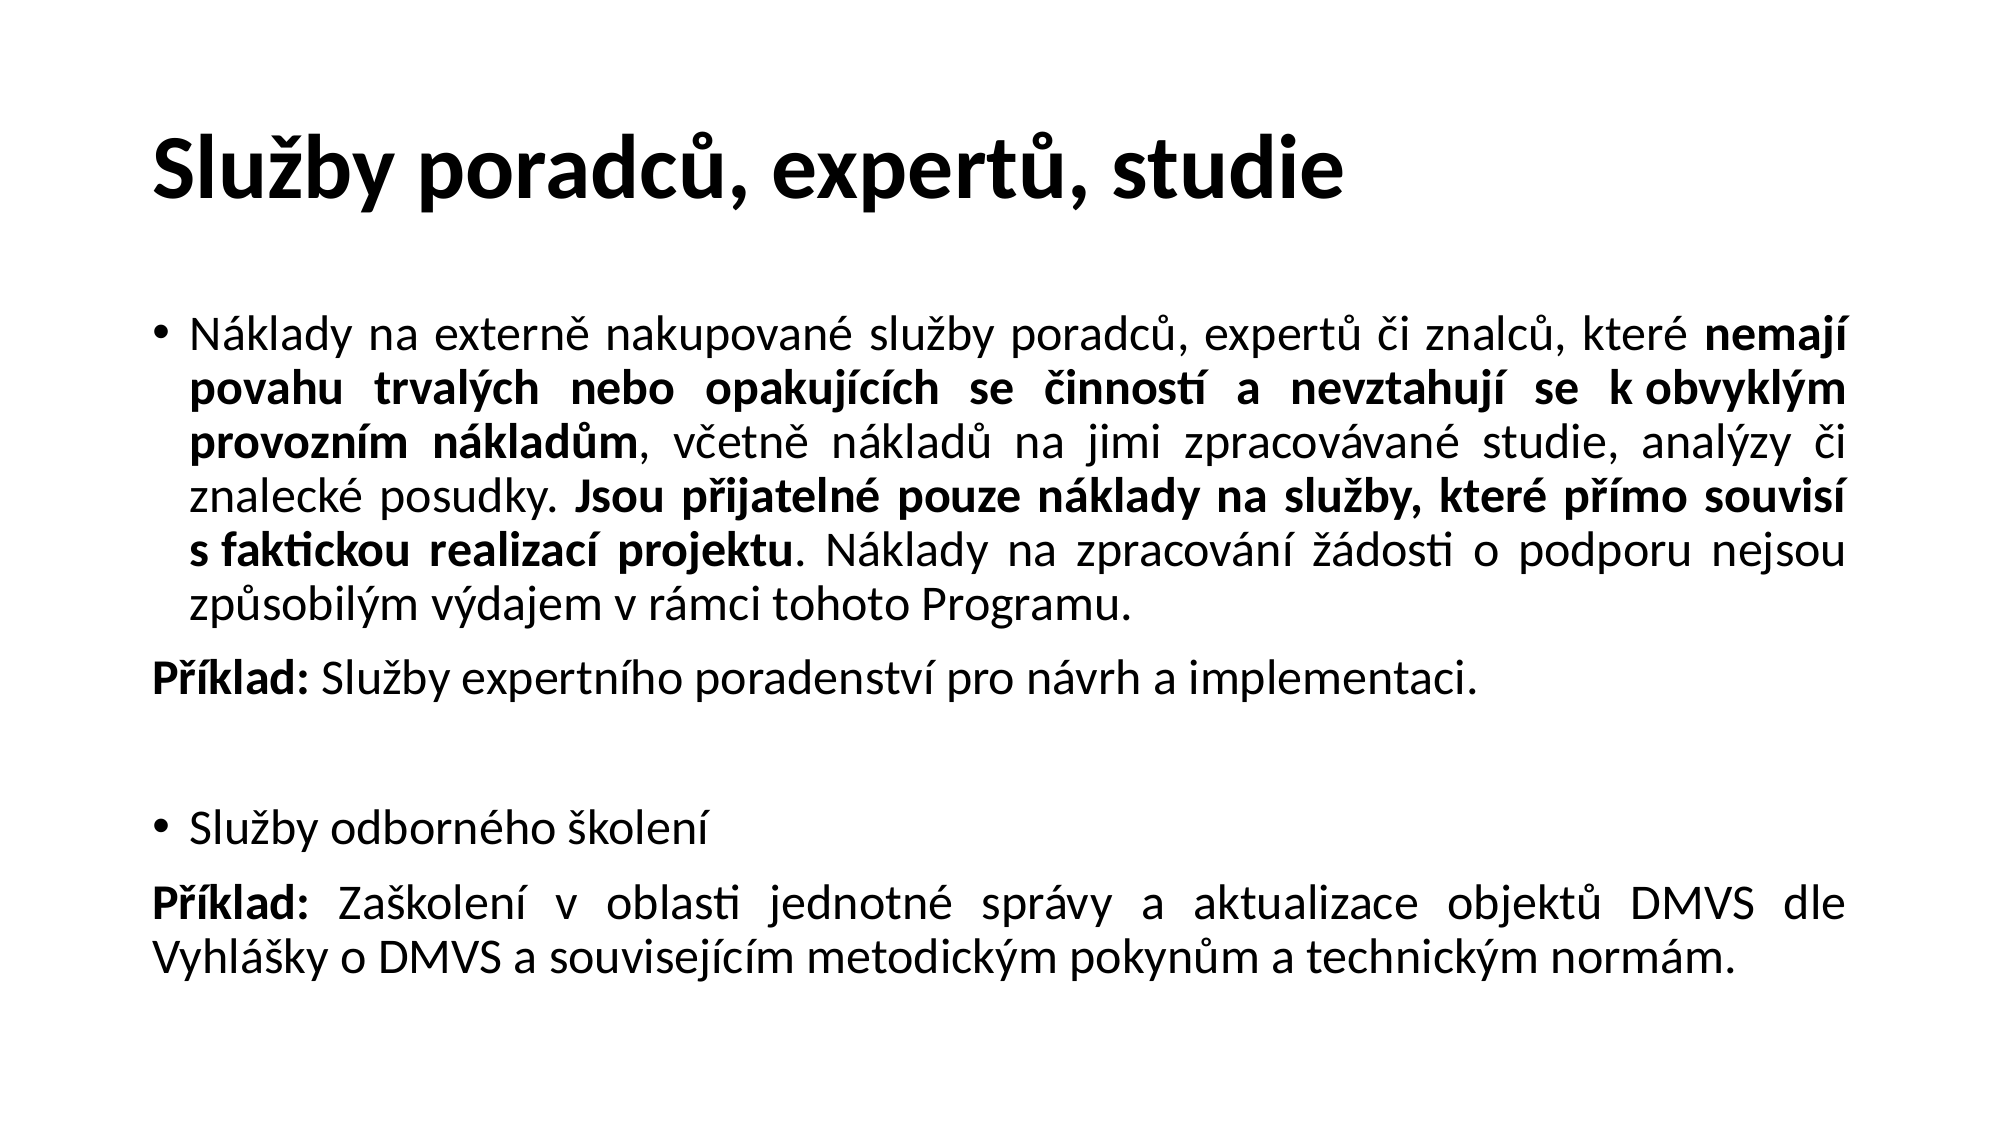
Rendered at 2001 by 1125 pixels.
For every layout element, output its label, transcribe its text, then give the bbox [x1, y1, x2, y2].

list Náklady na externě nakupované služby poradců, expertů či znalců, které nemají povahu trvalých nebo opakujících se činností a nevztahují se k obvyklým provozním nákladům, včetně nákladů na jimi zpracovávané studie, analýzy či znalecké posudky. Jsou přijatelné pouze náklady na služby, které přímo souvisí s faktickou realizací projektu. Náklady na zpracování žádosti o podporu nejsou způsobilým výdajem v rámci tohoto Programu. Příklad: Služby expertního poradenství pro návrh a implementaci. Služby odborného školení Příklad: Zaškolení v oblasti jednotné správy a aktualizace objektů DMVS dle Vyhlášky o DMVS a souvisejícím metodickým pokynům a technickým normám. [137, 299, 1863, 1014]
title Služby poradců, expertů, studie [137, 59, 1863, 278]
